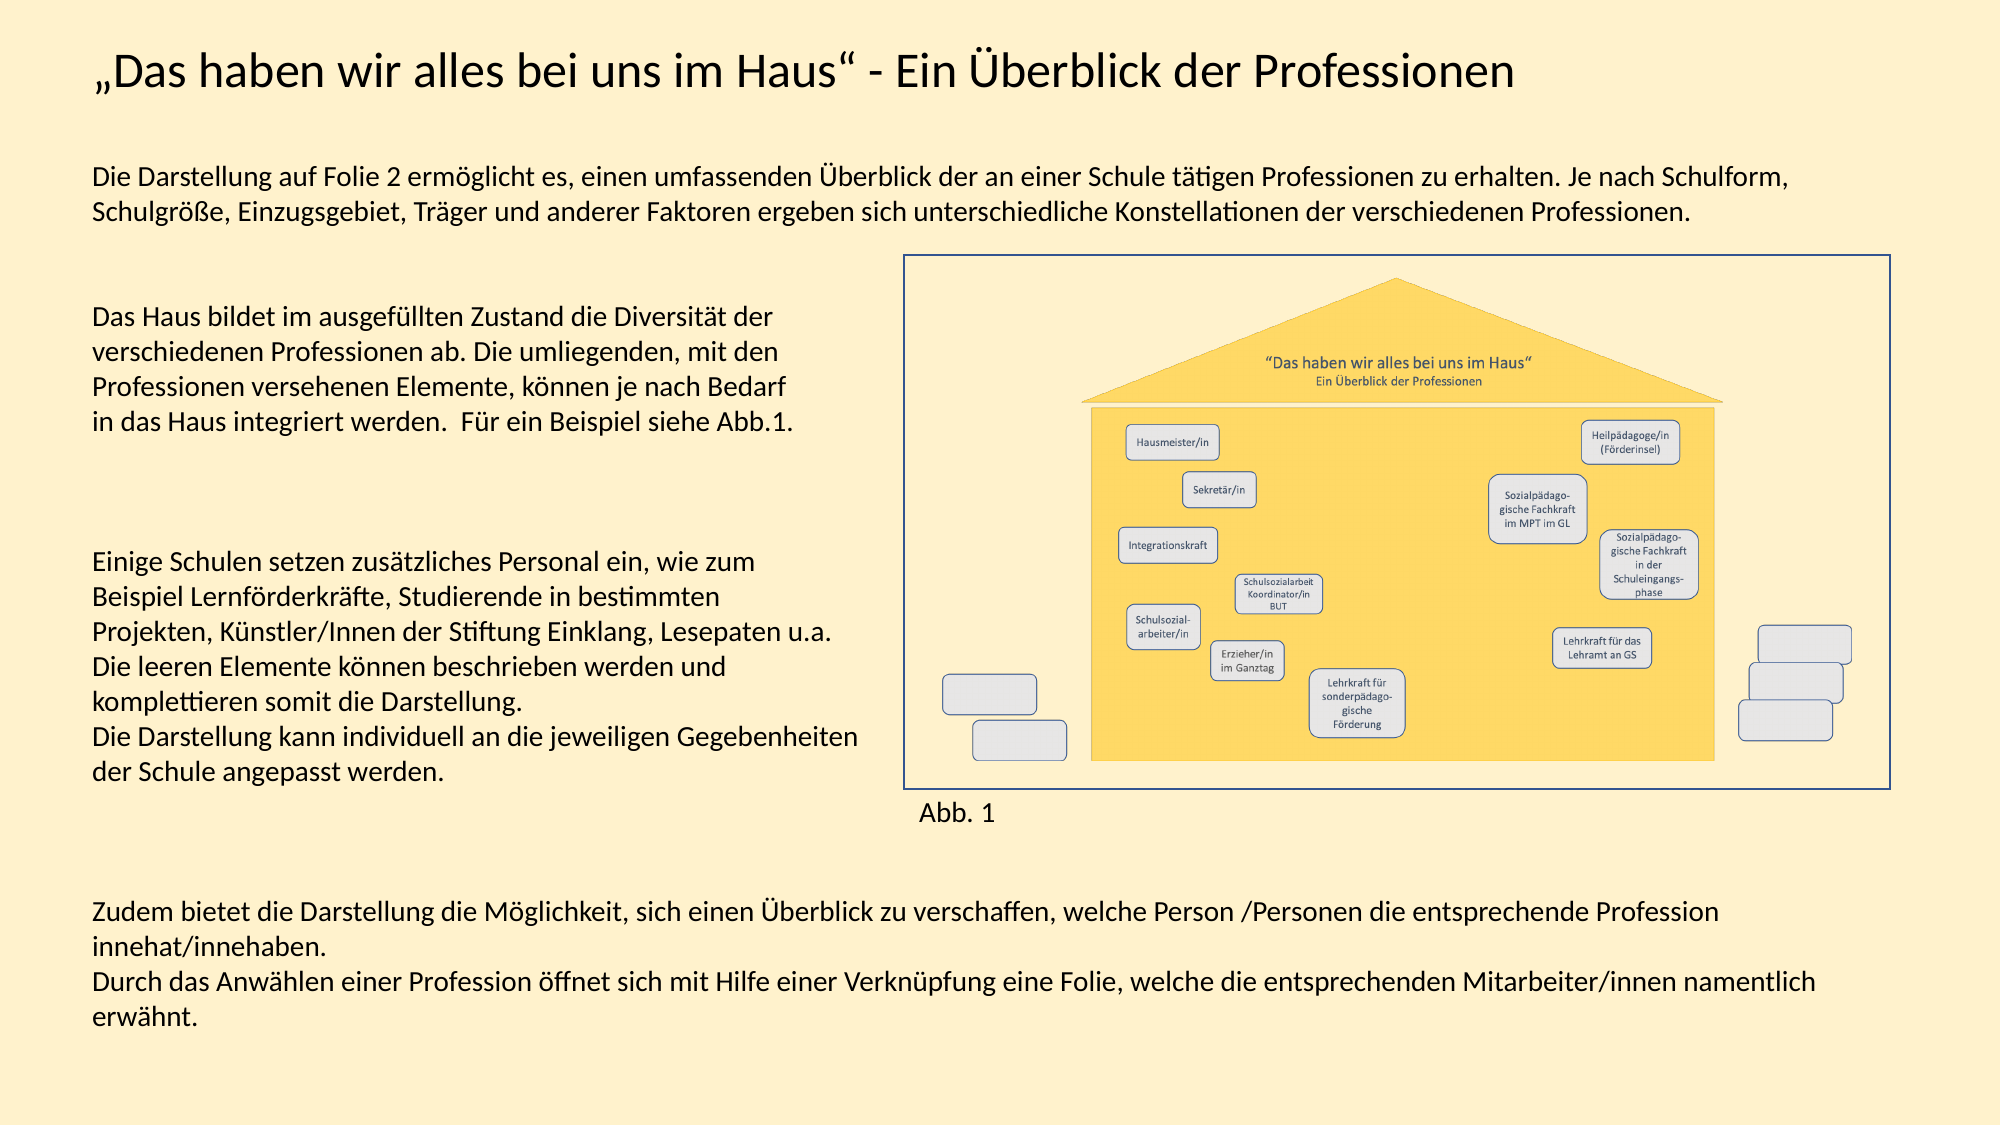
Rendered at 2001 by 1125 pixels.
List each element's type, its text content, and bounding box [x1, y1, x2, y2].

text_box Abb. 1 [904, 790, 1011, 836]
text_box „Das haben wir alles bei uns im Haus“ - Ein Überblick der Professionen Die Darstellung auf Folie 2 ermöglicht es, einen umfassenden Überblick der an einer Schule tätigen Professionen zu erhalten. Je nach Schulform, Schulgröße, Einzugsgebiet, Träger und anderer Faktoren ergeben sich unterschiedliche Konstellationen der verschiedenen Professionen. Das Haus bildet im ausgefüllten Zustand die Diversität der verschiedenen Professionen ab. Die umliegenden, mit den Professionen versehenen Elemente, können je nach Bedarf in das Haus integriert werden. Für ein Beispiel siehe Abb.1. Einige Schulen setzen zusätzliches Personal ein, wie zum Beispiel Lernförderkräfte, Studierende in bestimmten Projekten, Künstler/Innen der Stiftung Einklang, Lesepaten u.a. Die leeren Elemente können beschrieben werden und komplettieren somit die Darstellung. Die Darstellung kann individuell an die jeweiligen Gegebenheiten der Schule angepasst werden. Zudem bietet die Darstellung die Möglichkeit, sich einen Überblick zu verschaffen, welche Person /Personen die entsprechende Profession innehat/innehaben. Durch das Anwählen einer Profession öffnet sich mit Hilfe einer Verknüpfung eine Folie, welche die entsprechenden Mitarbeiter/innen namentlich erwähnt. [77, 30, 1886, 1110]
text_box [903, 254, 1891, 790]
picture [942, 277, 1852, 761]
